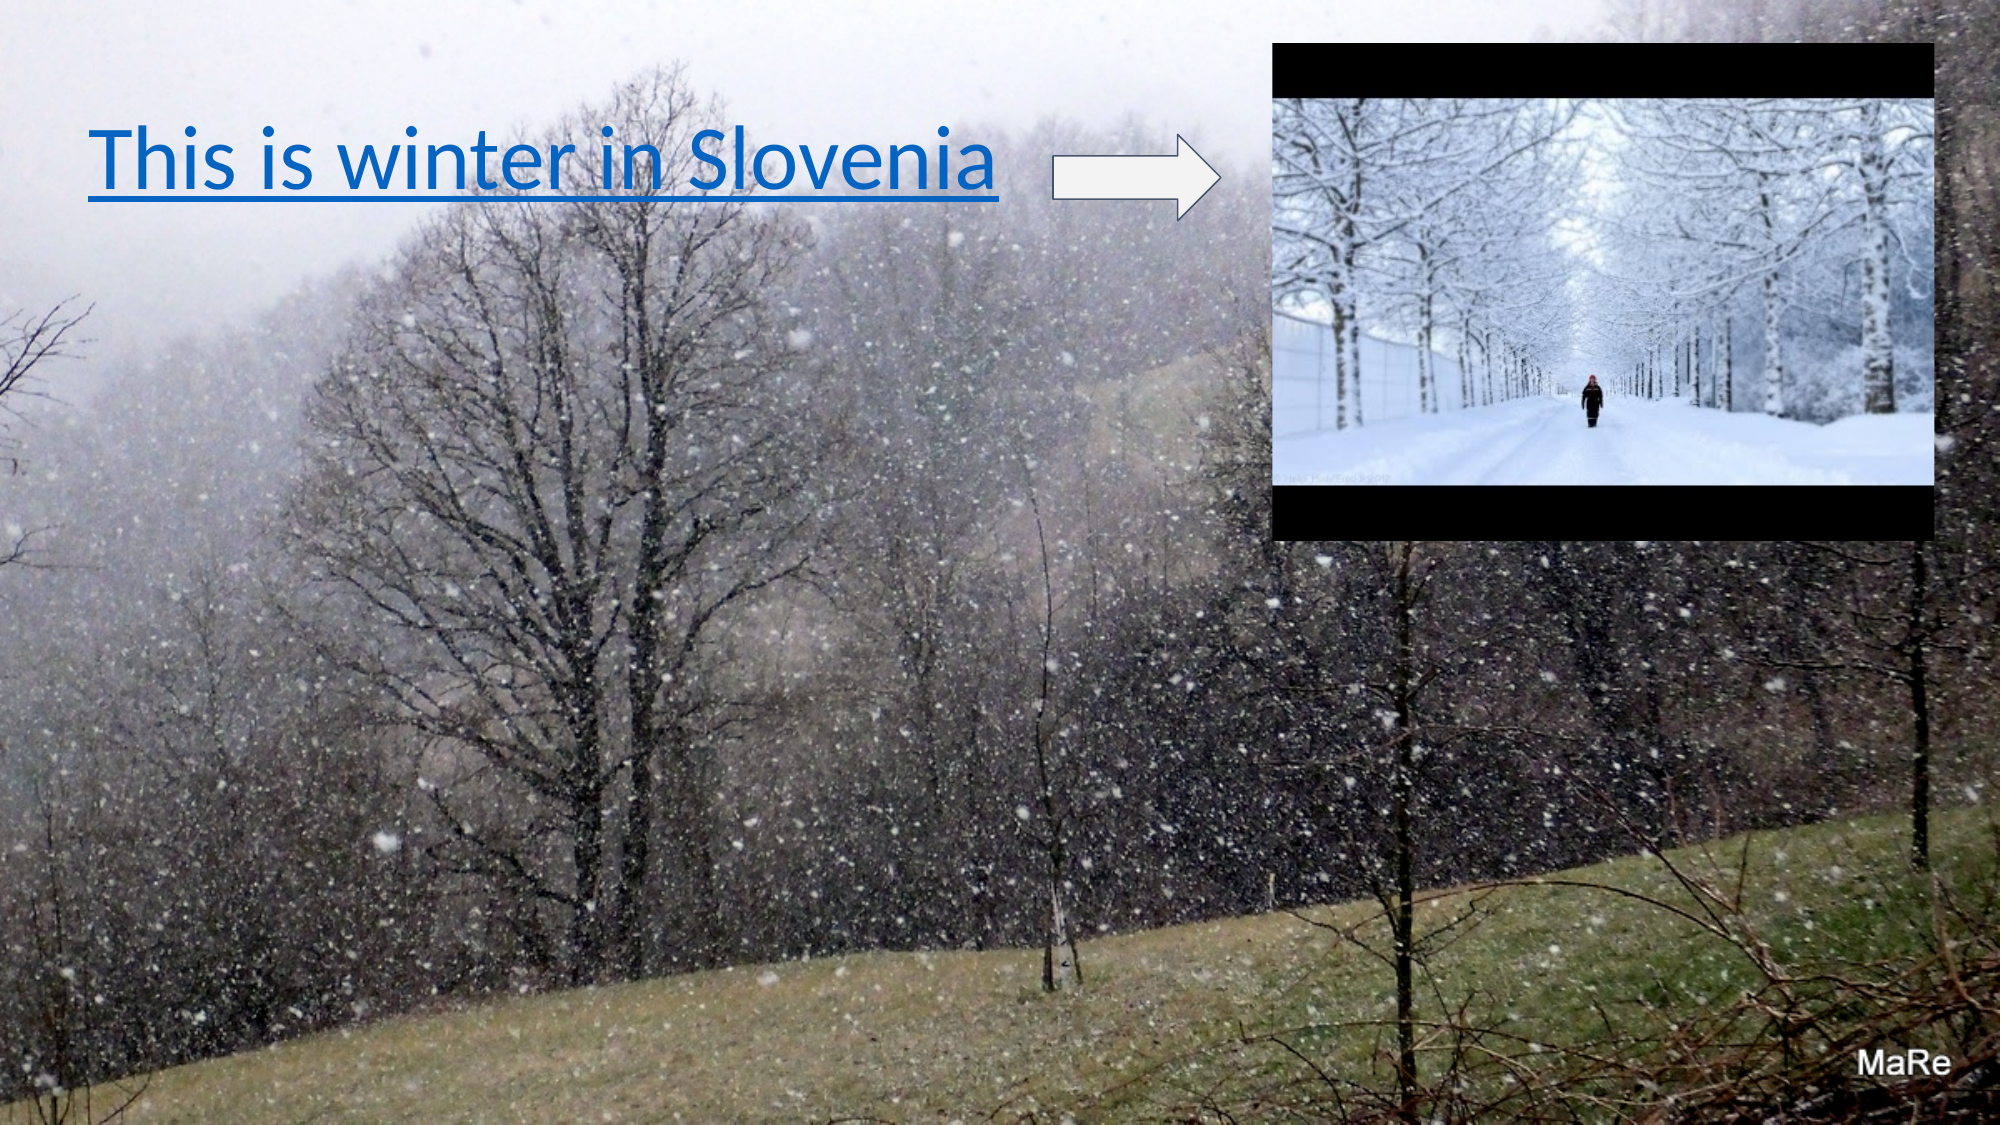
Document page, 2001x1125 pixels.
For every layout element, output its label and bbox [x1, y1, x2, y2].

list [0, 0, 2000, 1125]
